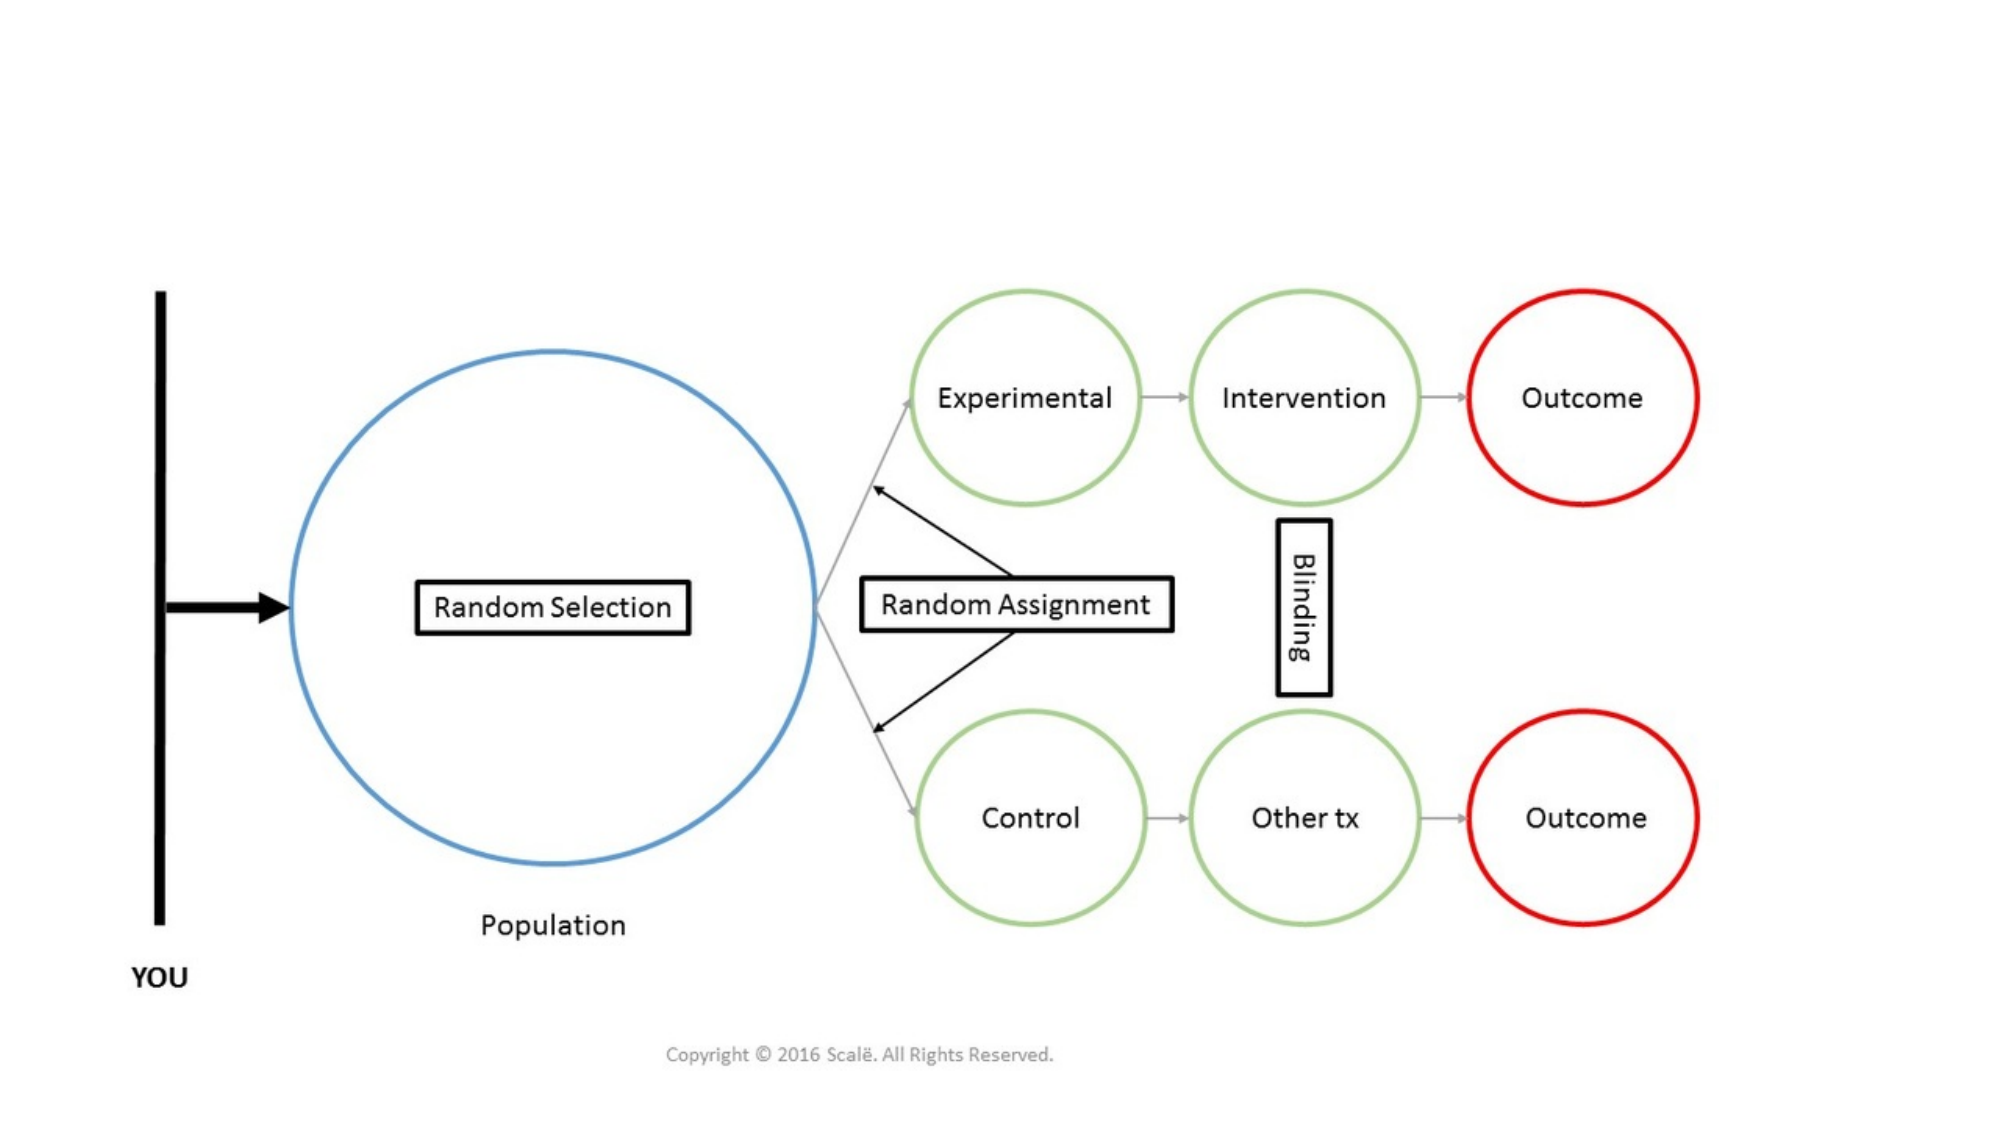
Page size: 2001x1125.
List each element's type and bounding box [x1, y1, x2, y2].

picture [0, 133, 1719, 1099]
